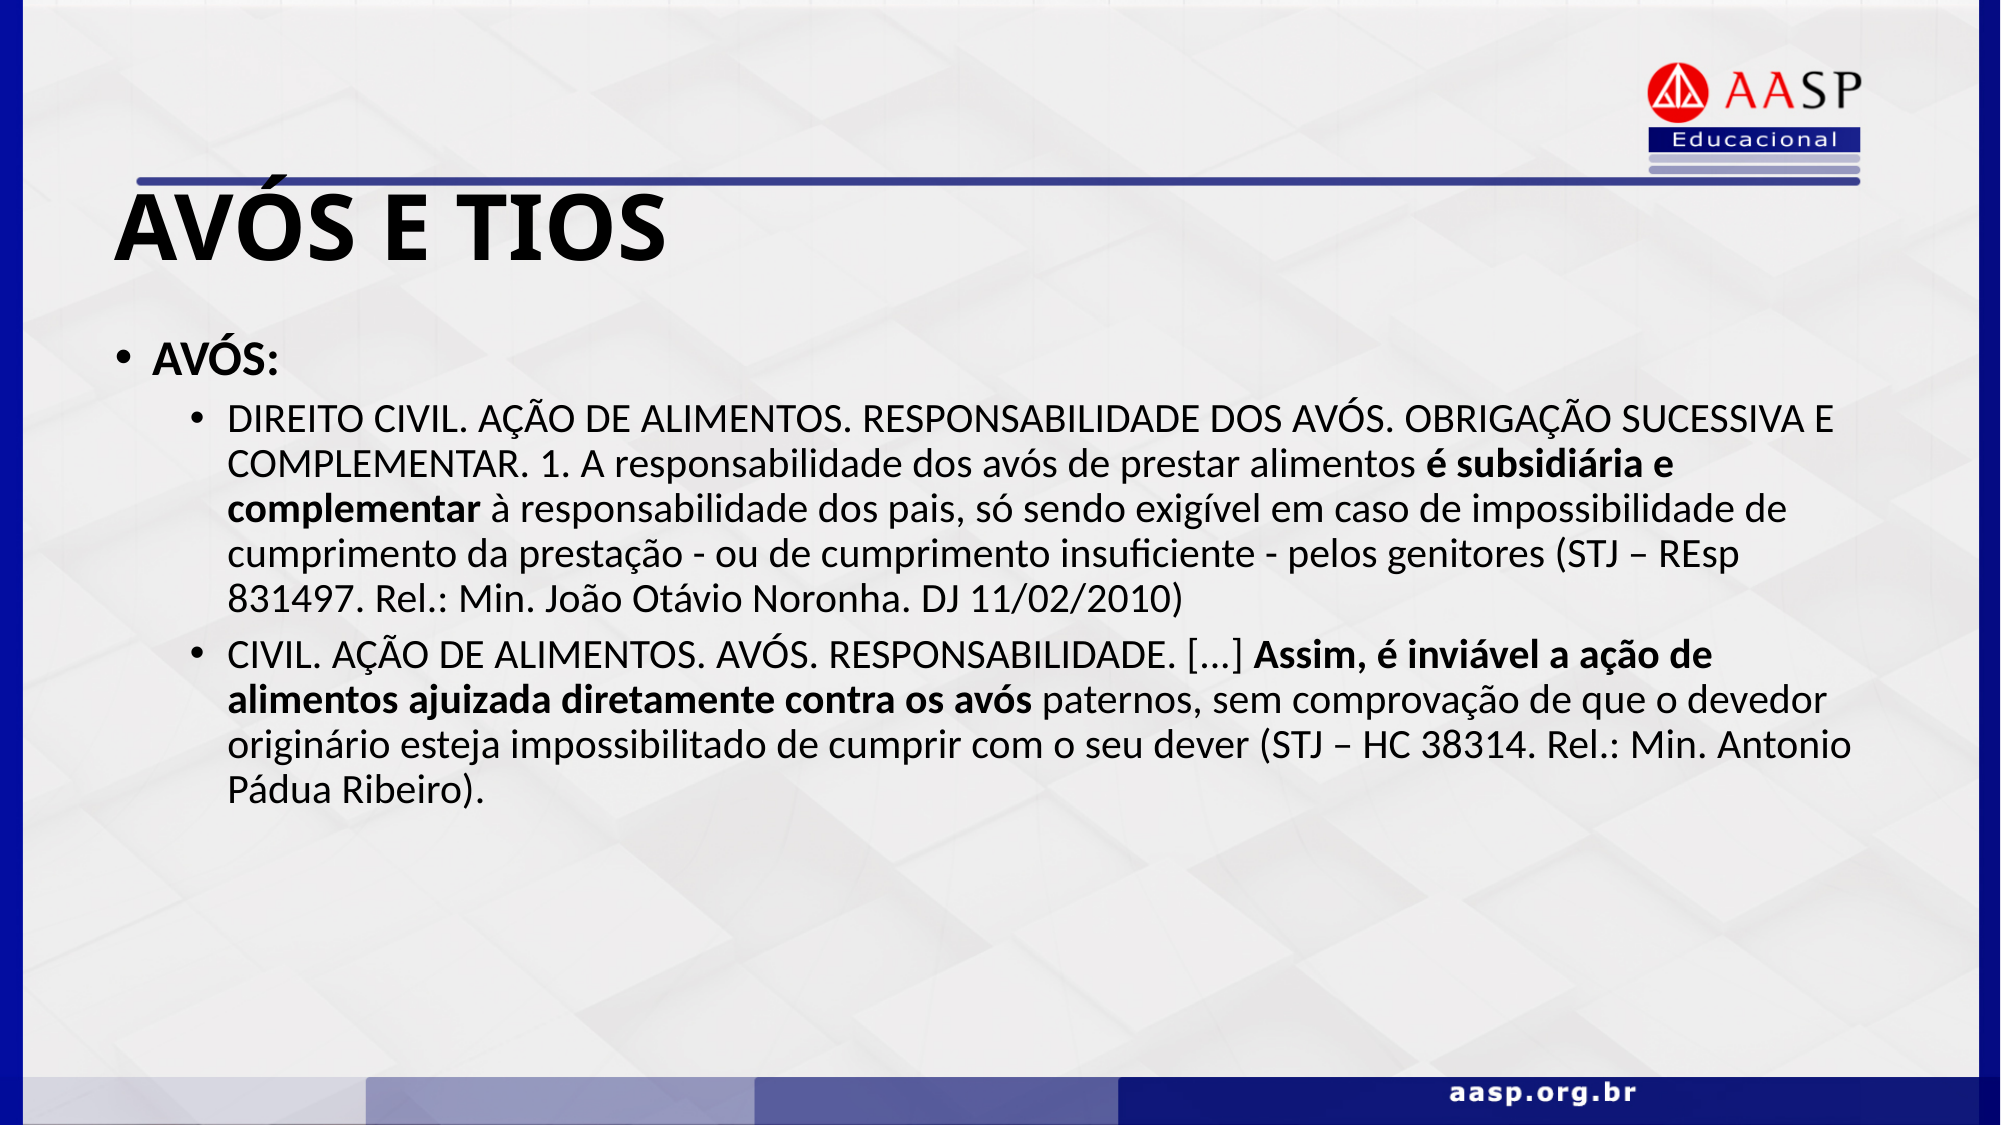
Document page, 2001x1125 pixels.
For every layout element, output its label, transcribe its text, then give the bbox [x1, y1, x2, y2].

title AVÓS E TIOS [99, 137, 1900, 324]
list AVÓS: DIREITO CIVIL. AÇÃO DE ALIMENTOS. RESPONSABILIDADE DOS AVÓS. OBRIGAÇÃO SUCESSIVA E COMPLEMENTAR. 1. A responsabilidade dos avós de prestar alimentos é subsidiária e complementar à responsabilidade dos pais, só sendo exigível em caso de impossibilidade de cumprimento da prestação - ou de cumprimento insuficiente - pelos genitores (STJ – REsp 831497. Rel.: Min. João Otávio Noronha. DJ 11/02/2010) CIVIL. AÇÃO DE ALIMENTOS. AVÓS. RESPONSABILIDADE. [...] Assim, é inviável a ação de alimentos ajuizada diretamente contra os avós paternos, sem comprovação de que o devedor originário esteja impossibilitado de cumprir com o seu dever (STJ – HC 38314. Rel.: Min. Antonio Pádua Ribeiro). [99, 324, 1900, 1094]
picture [0, 0, 2001, 1125]
